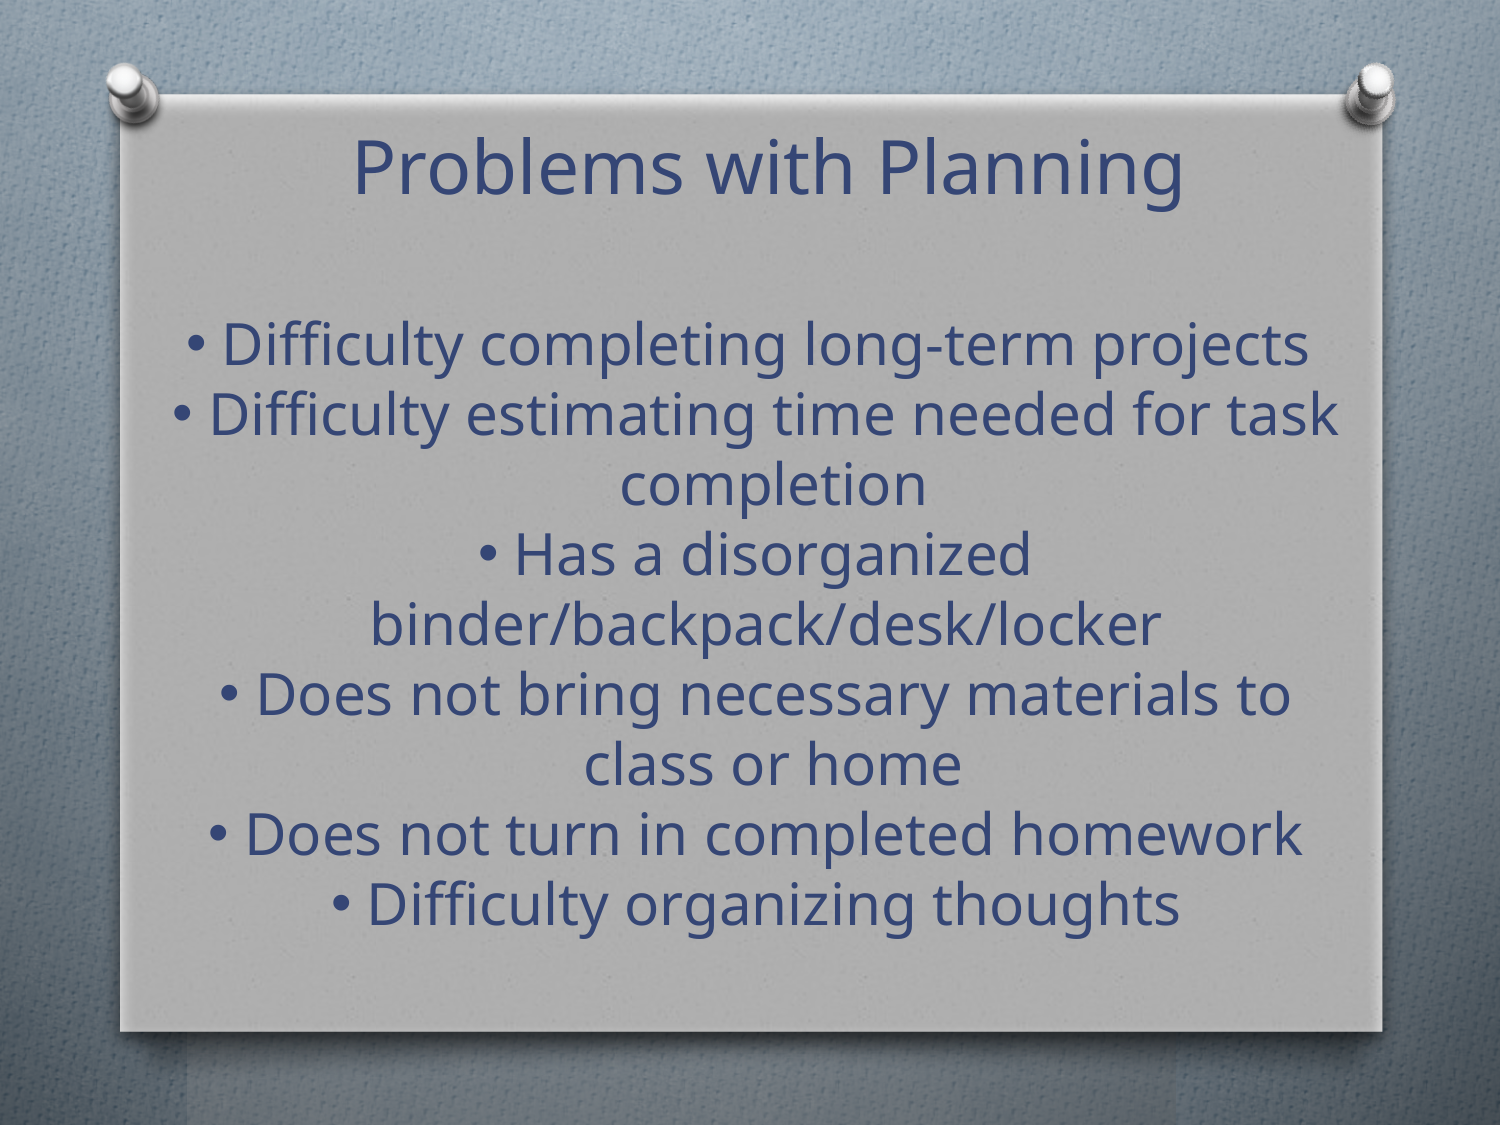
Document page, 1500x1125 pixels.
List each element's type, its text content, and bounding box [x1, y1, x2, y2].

picture [75, 31, 197, 152]
picture [1317, 35, 1439, 156]
text_box Difficulty completing long-term projects Difficulty estimating time needed for task completion Has a disorganized binder/backpack/desk/locker Does not bring necessary materials to class or home Does not turn in completed homework Difficulty organizing thoughts [149, 299, 1363, 945]
text_box Problems with Planning [336, 112, 1203, 218]
